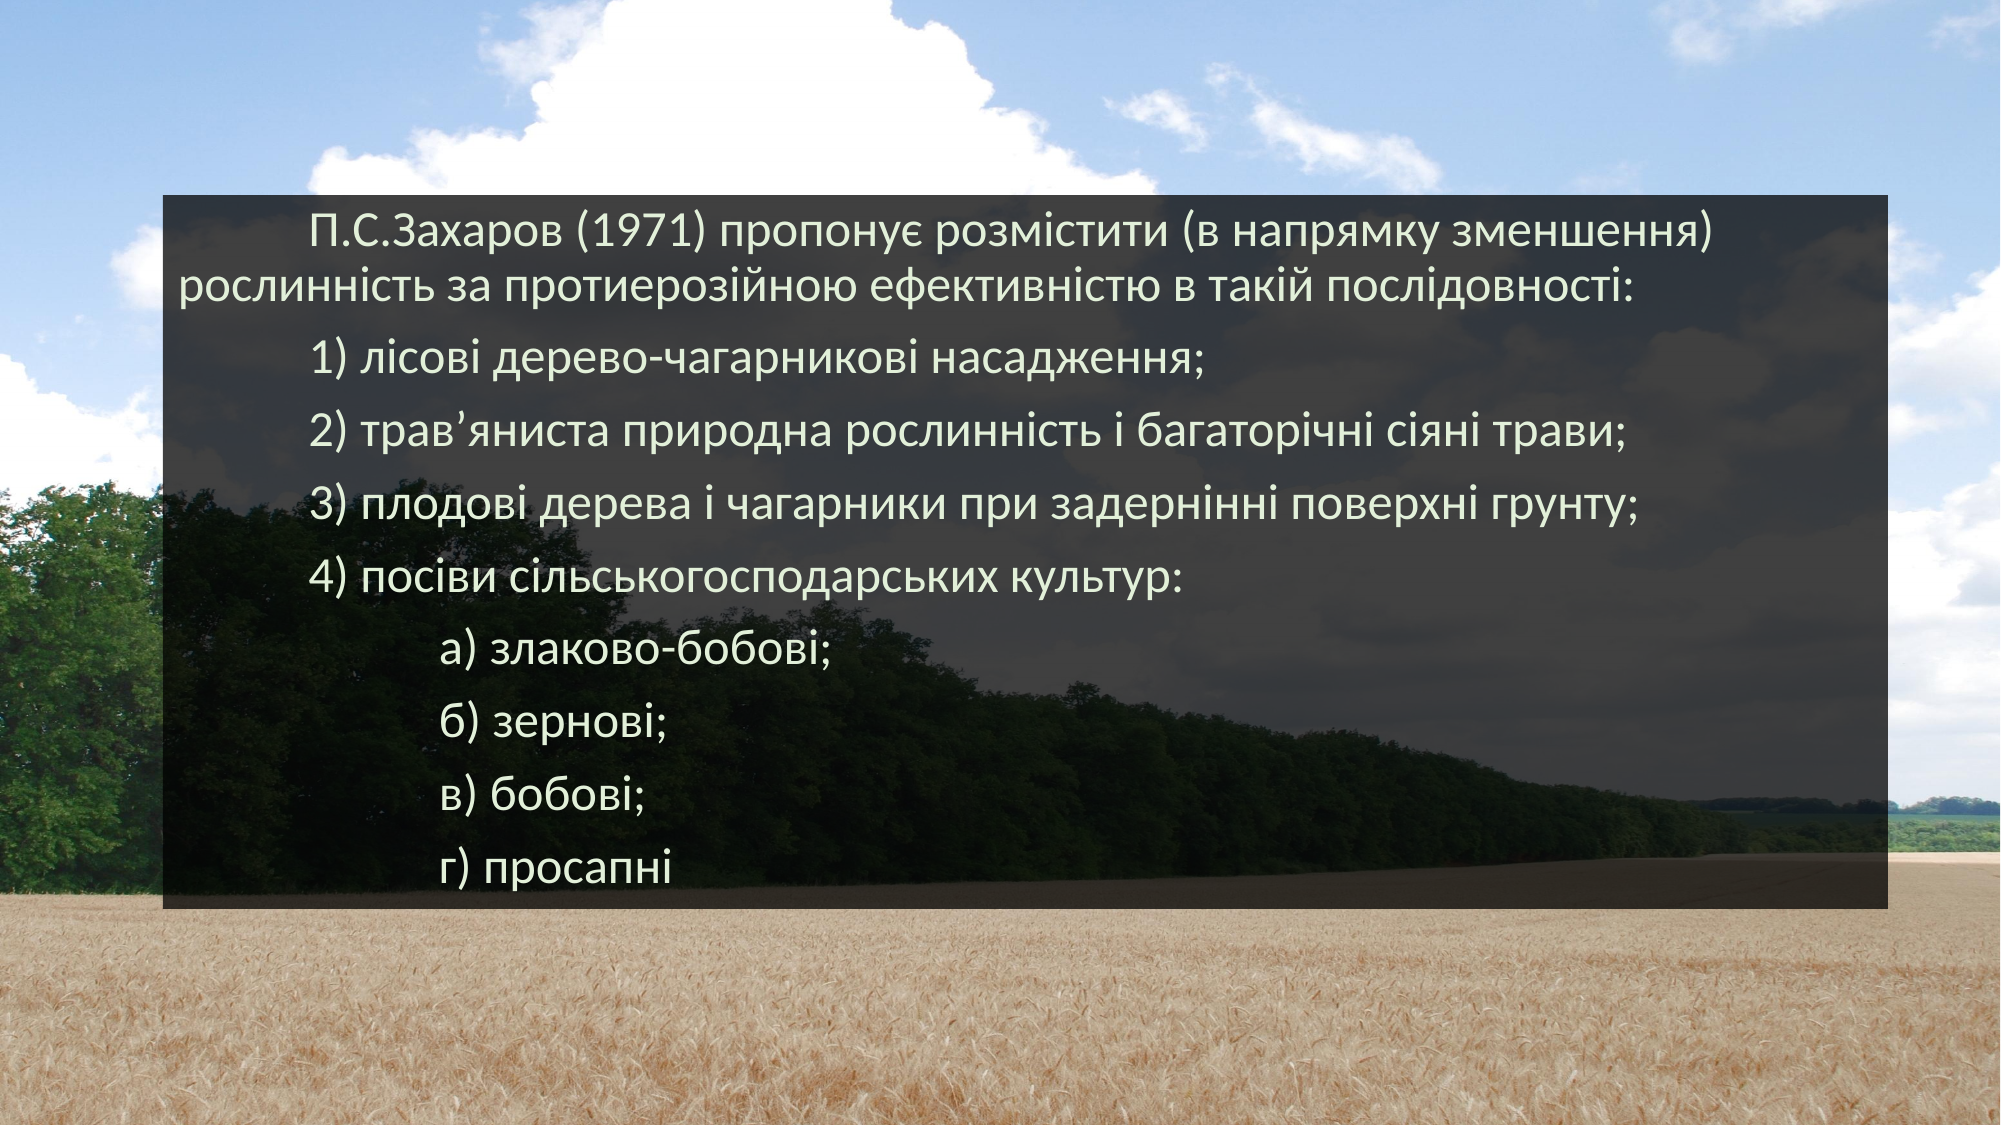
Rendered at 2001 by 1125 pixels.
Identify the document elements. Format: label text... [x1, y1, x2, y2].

list П.С.Захаров (1971) пропонує розмістити (в напрямку зменшення) рослинність за протиерозійною ефективністю в такій послідовності: 1) лісові дерево-чагарникові насадження; 2) трав’яниста природна рослинність і багаторічні сіяні трави; 3) плодові дерева і чагарники при задернінні поверхні грунту; 4) посіви сільськогосподарських культур: а) злаково-бобові; б) зернові; в) бобові; г) просапні [162, 195, 1888, 909]
picture [0, 0, 2001, 1125]
